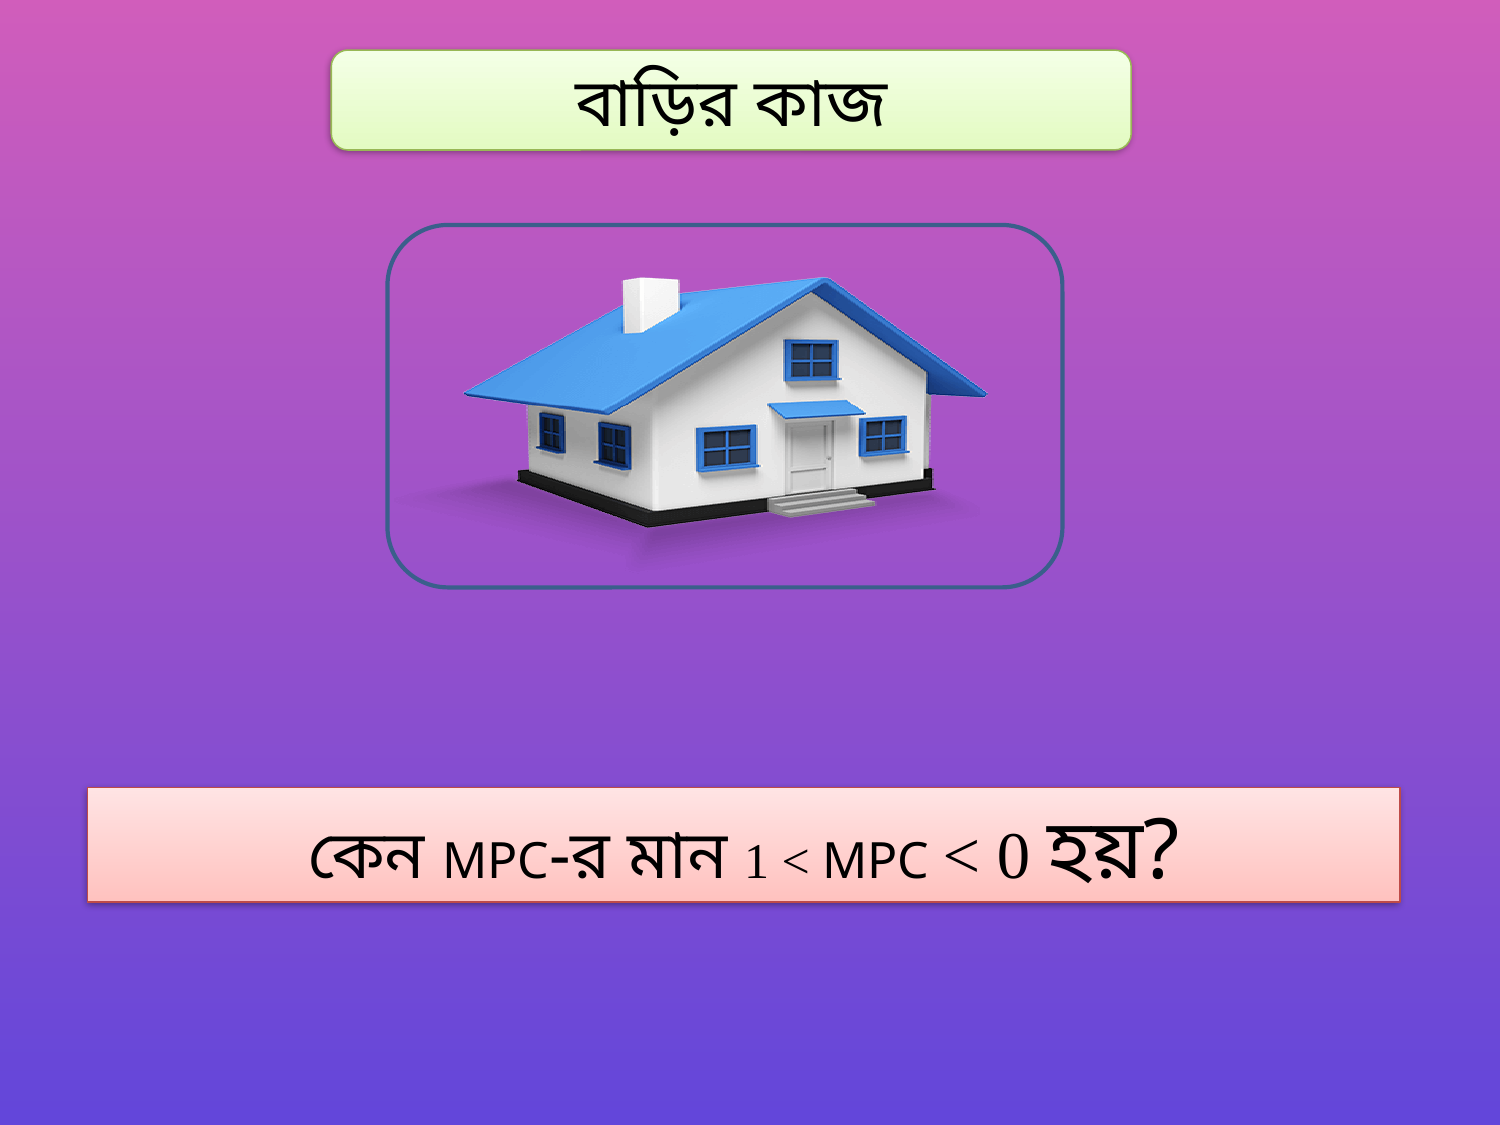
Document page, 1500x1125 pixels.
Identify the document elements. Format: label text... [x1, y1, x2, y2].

text_box [385, 222, 1065, 590]
text_box কেন MPC-র মান 1 < MPC < 0 হয়? [87, 787, 1401, 903]
text_box বাড়ির কাজ [330, 49, 1133, 151]
